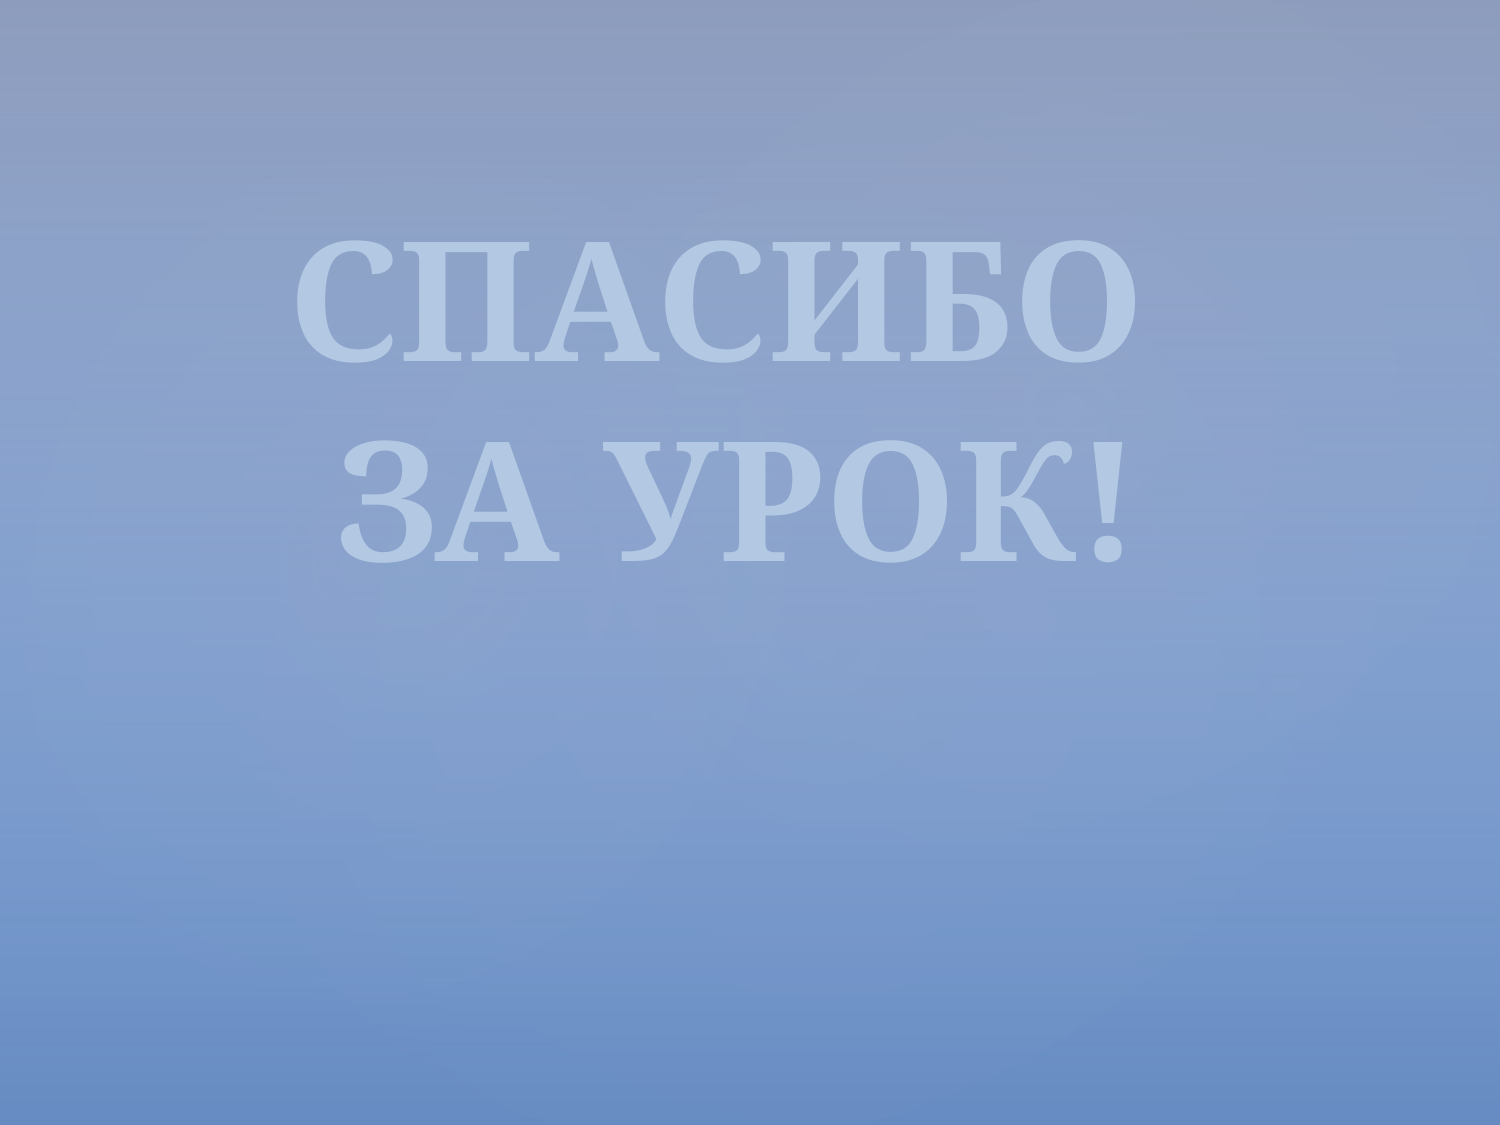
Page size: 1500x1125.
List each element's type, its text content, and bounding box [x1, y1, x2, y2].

text_box СПАСИБО ЗА УРОК! [175, 187, 1301, 603]
